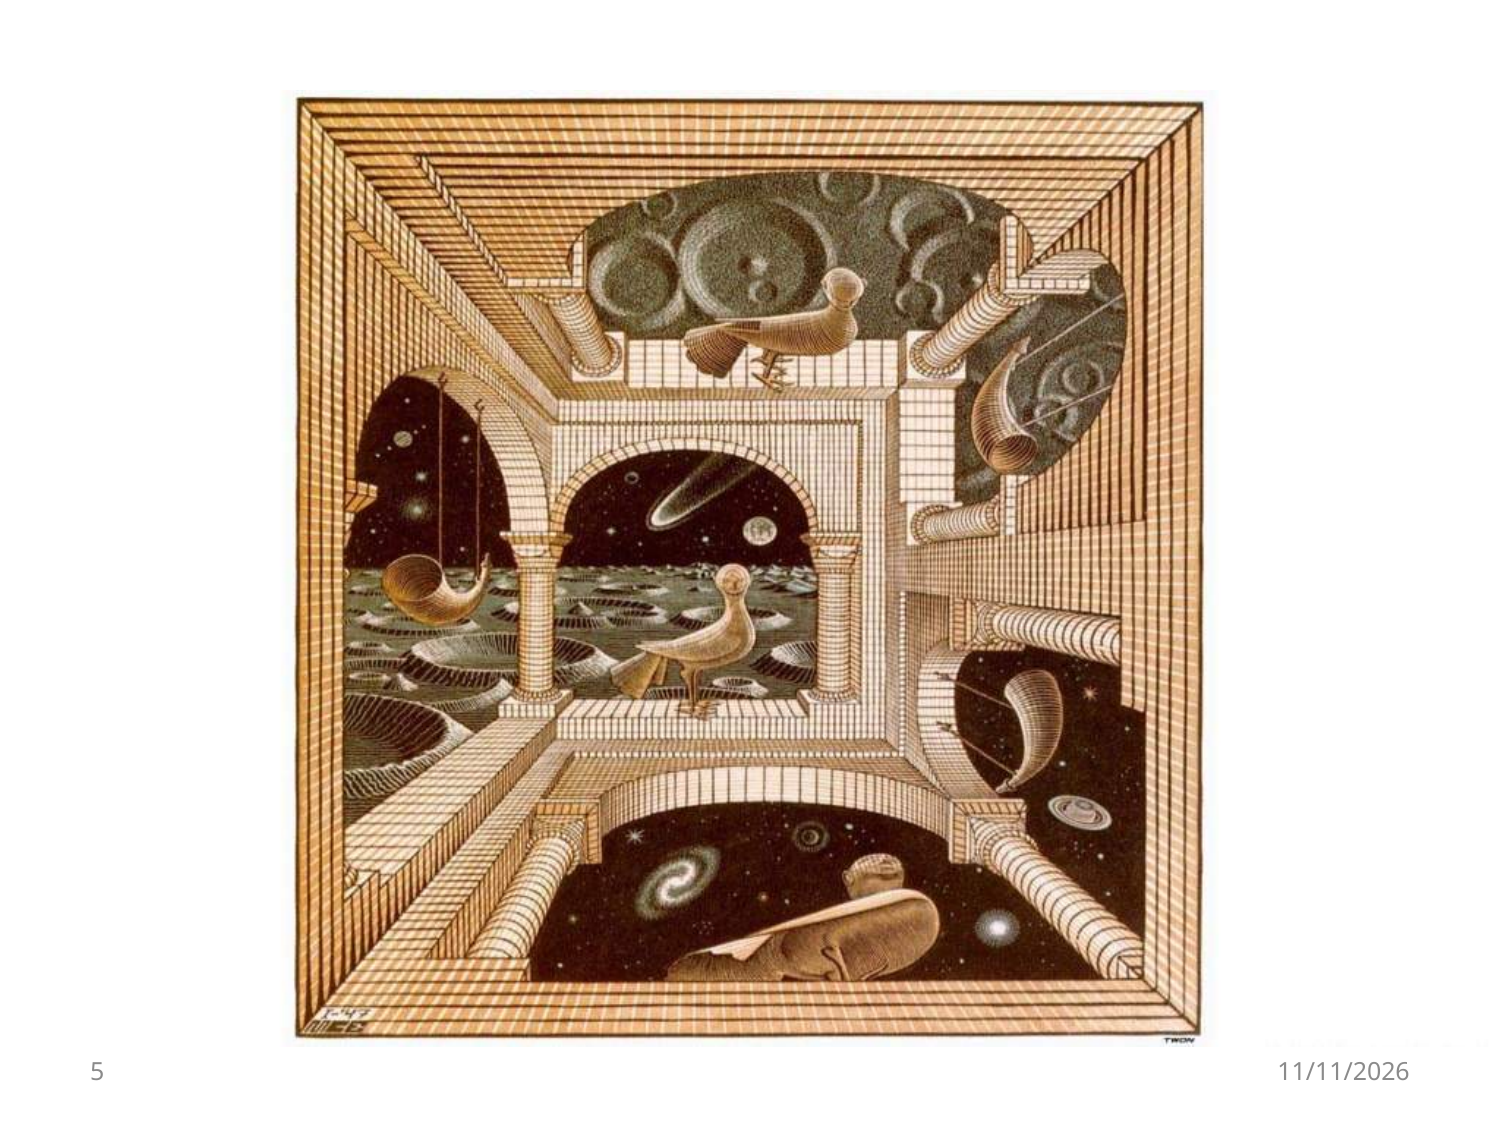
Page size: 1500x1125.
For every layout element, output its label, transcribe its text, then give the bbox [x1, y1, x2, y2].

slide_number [1074, 1055, 1425, 1103]
slide_number 5 [75, 1055, 425, 1103]
picture [0, 89, 1500, 1048]
